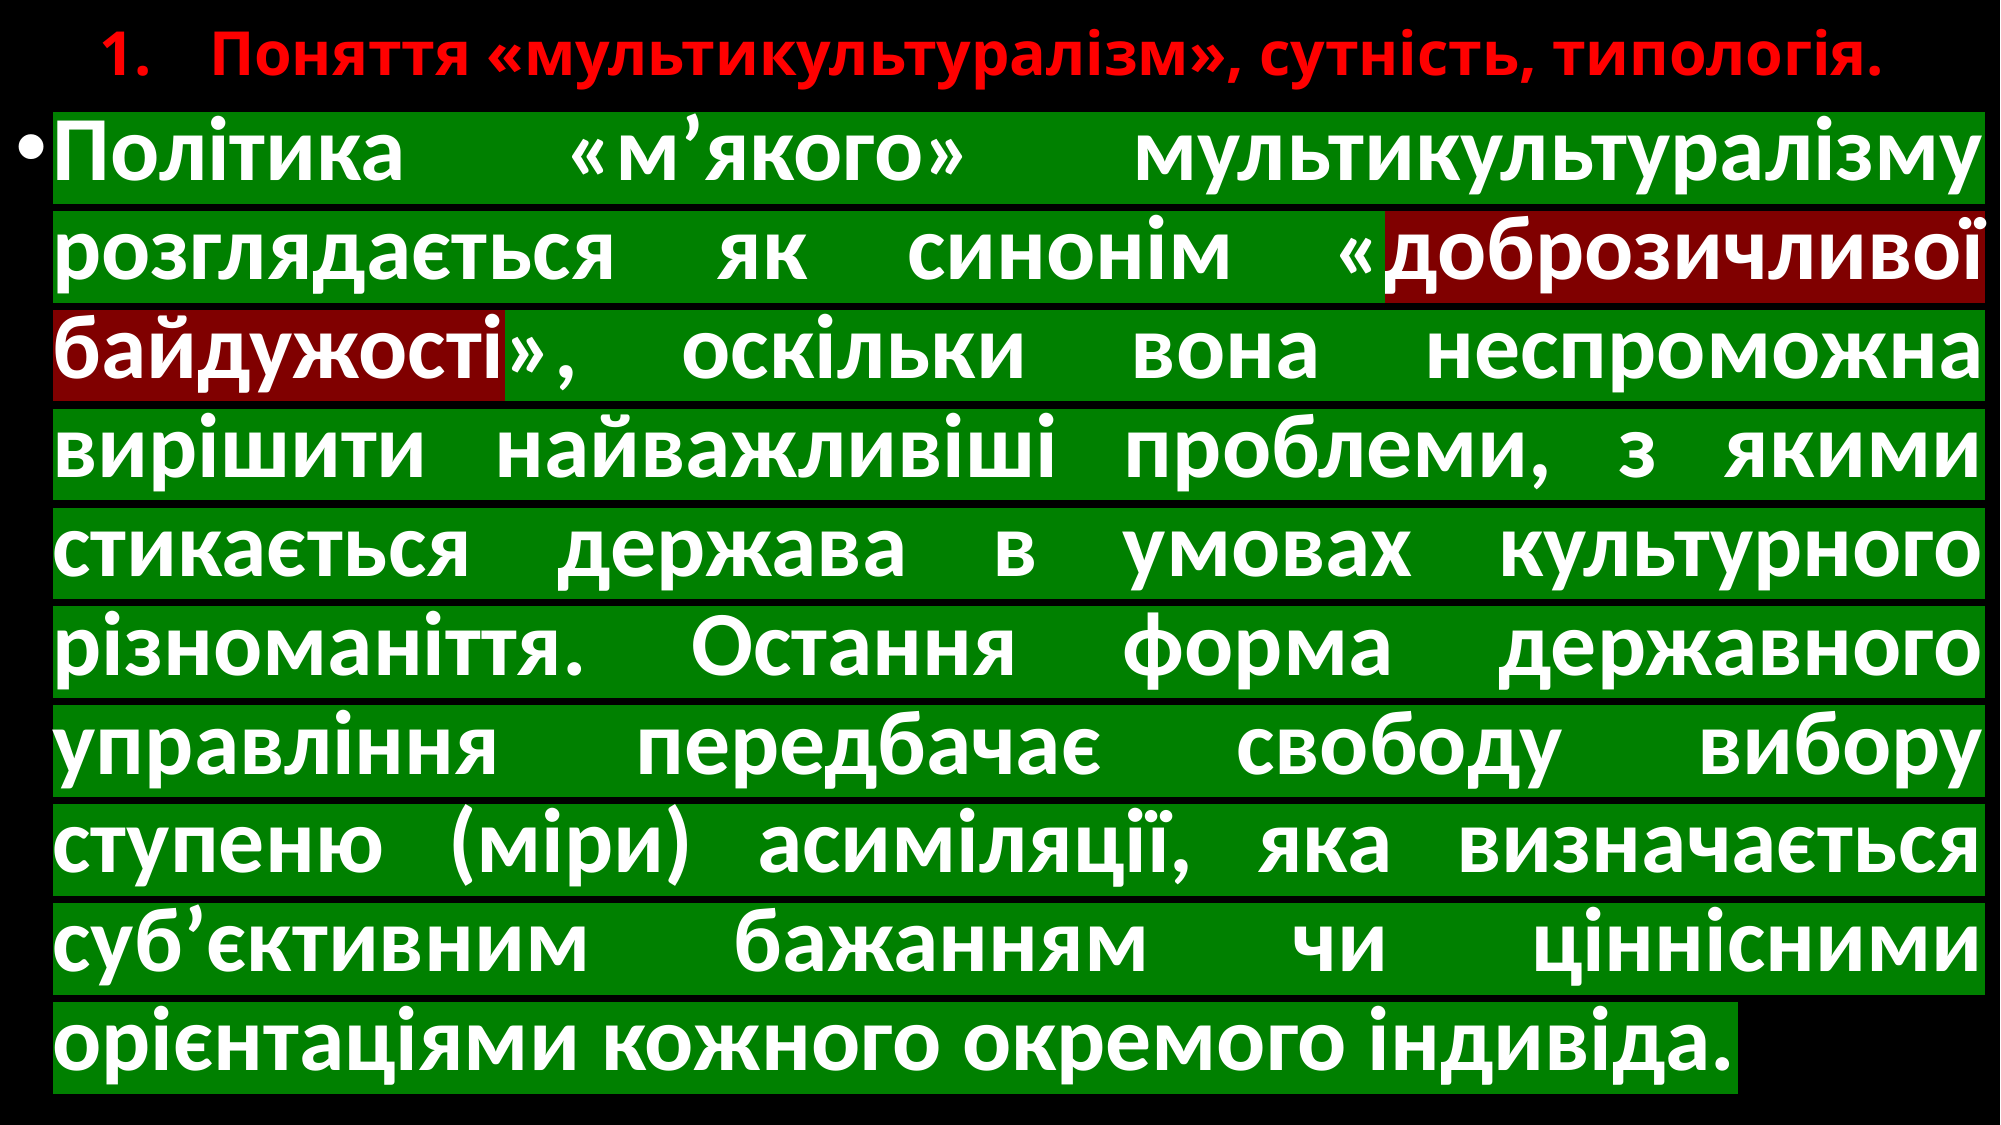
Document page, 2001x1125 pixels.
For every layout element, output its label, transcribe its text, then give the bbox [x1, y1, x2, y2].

title 1. Поняття «мультикультуралізм», сутність, типологія. [0, 0, 2000, 93]
list Політика «м’якого» мультикультуралізму розглядається як синонім «доброзичливої байдужості», оскільки вона неспроможна вирішити найважливіші проблеми, з якими стикається держава в умовах культурного різноманіття. Остання форма державного управління передбачає свободу вибору ступеню (міри) асиміляції, яка визначається суб’єктивним бажанням чи ціннісними орієнтаціями кожного окремого індивіда. [0, 93, 2000, 1125]
